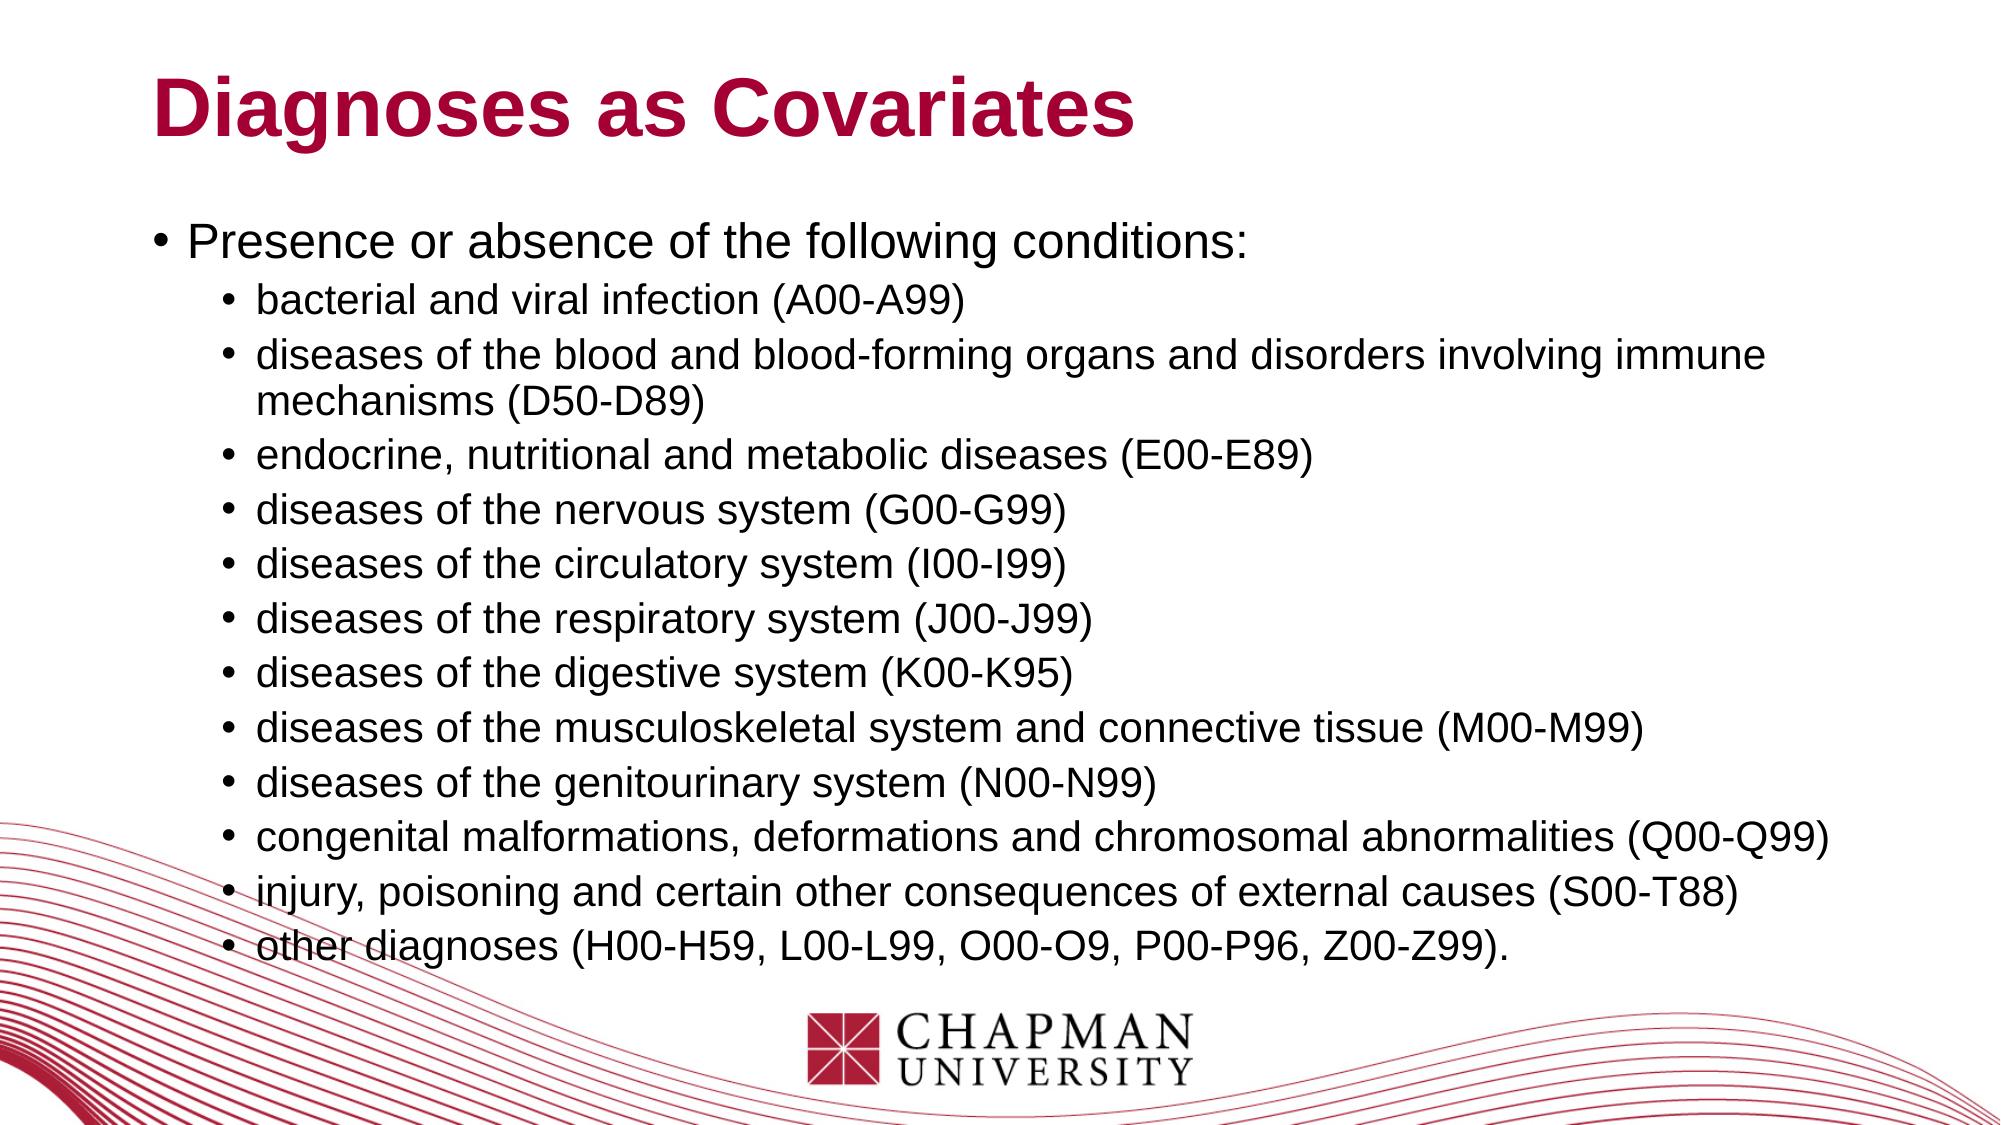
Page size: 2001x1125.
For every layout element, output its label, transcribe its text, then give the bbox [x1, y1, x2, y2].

picture [0, 0, 2001, 1125]
list Diagnoses as Covariates [137, 56, 1863, 173]
list Presence or absence of the following conditions: bacterial and viral infection (A00-A99) diseases of the blood and blood-forming organs and disorders involving immune mechanisms (D50-D89) endocrine, nutritional and metabolic diseases (E00-E89) diseases of the nervous system (G00-G99) diseases of the circulatory system (I00-I99) diseases of the respiratory system (J00-J99) diseases of the digestive system (K00-K95) diseases of the musculoskeletal system and connective tissue (M00-M99) diseases of the genitourinary system (N00-N99) congenital malformations, deformations and chromosomal abnormalities (Q00-Q99) injury, poisoning and certain other consequences of external causes (S00-T88) other diagnoses (H00-H59, L00-L99, O00-O9, P00-P96, Z00-Z99). [137, 208, 1863, 1003]
